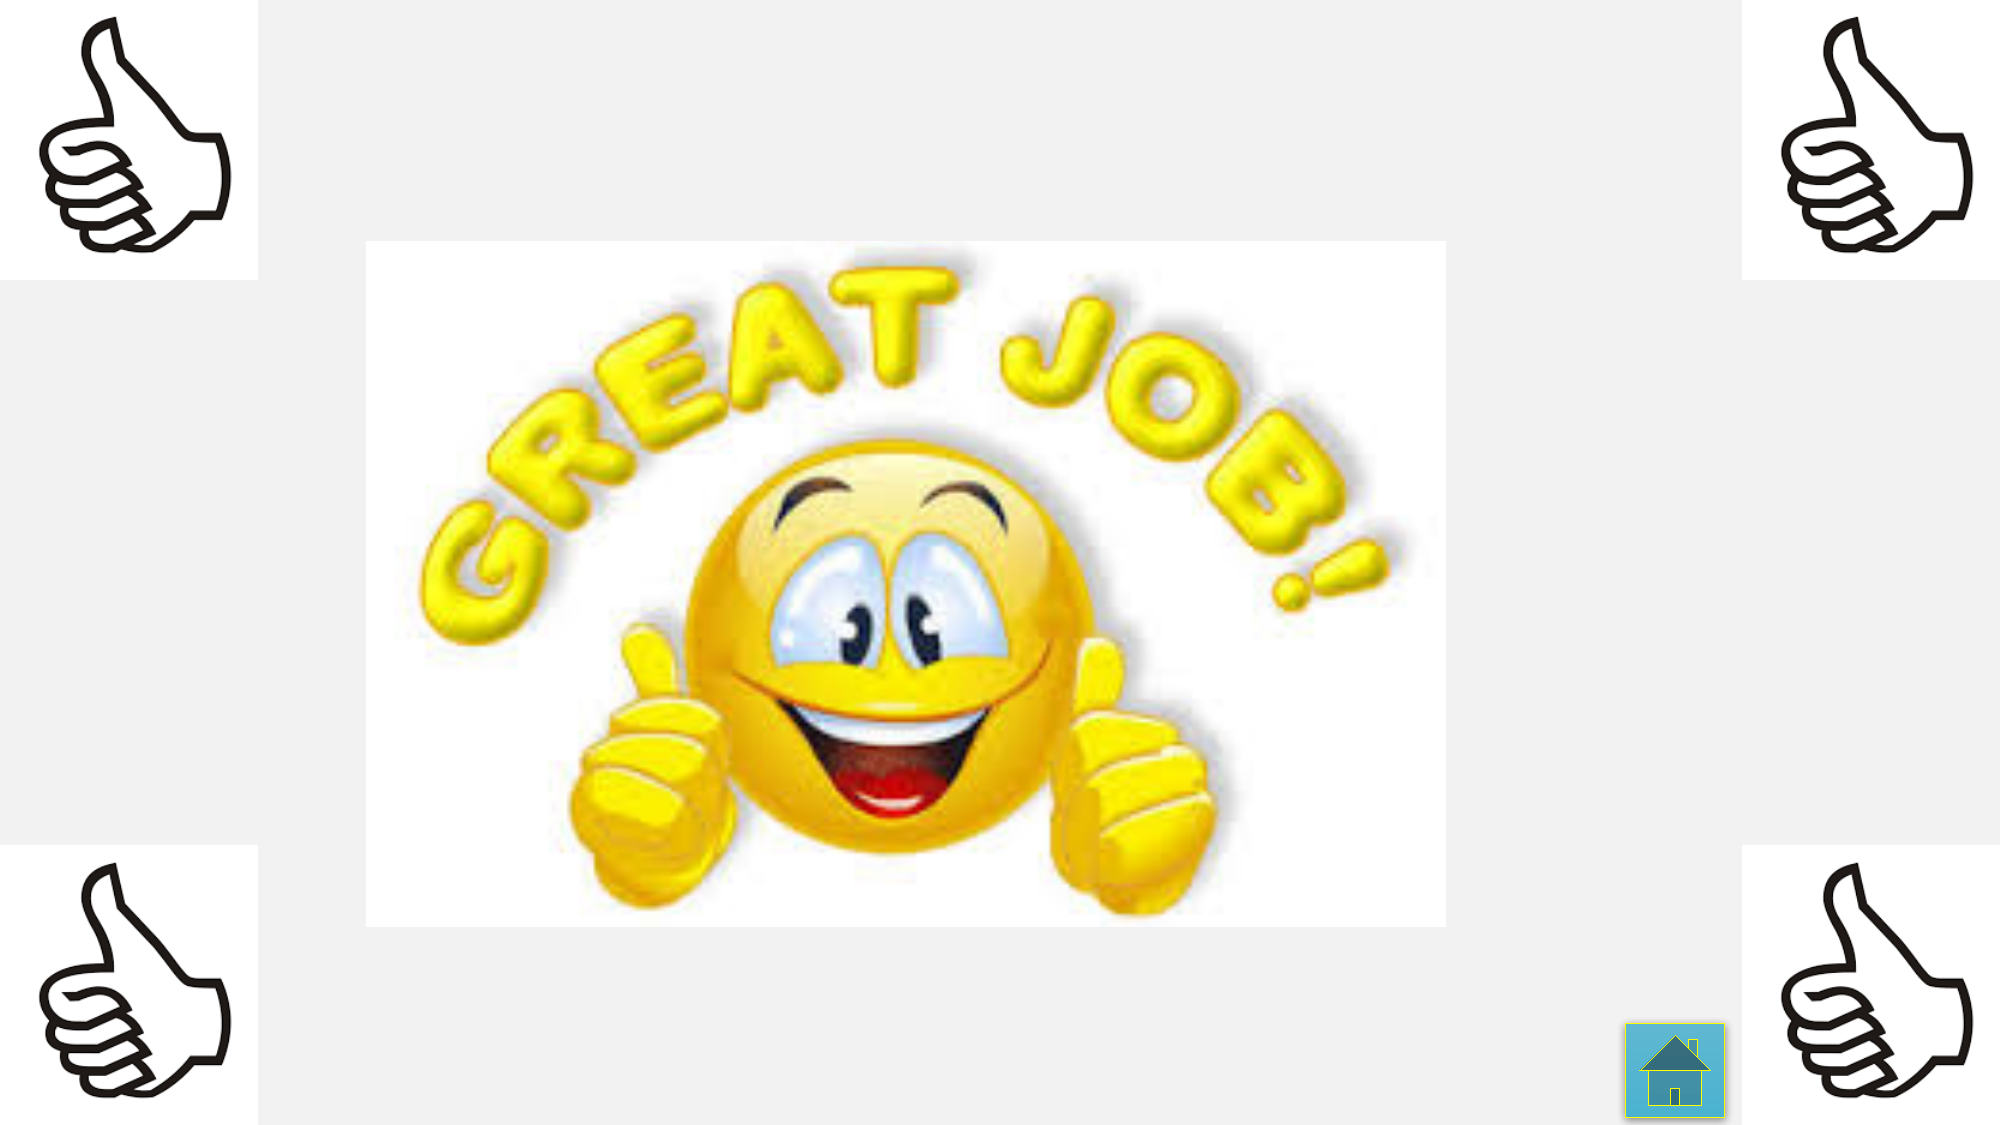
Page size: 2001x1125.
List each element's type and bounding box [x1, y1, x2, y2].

picture [0, 845, 258, 1125]
picture [1742, 845, 2000, 1125]
picture [1742, 0, 2000, 280]
picture [0, 0, 258, 280]
text_box [1625, 1023, 1725, 1118]
picture [366, 241, 1446, 927]
